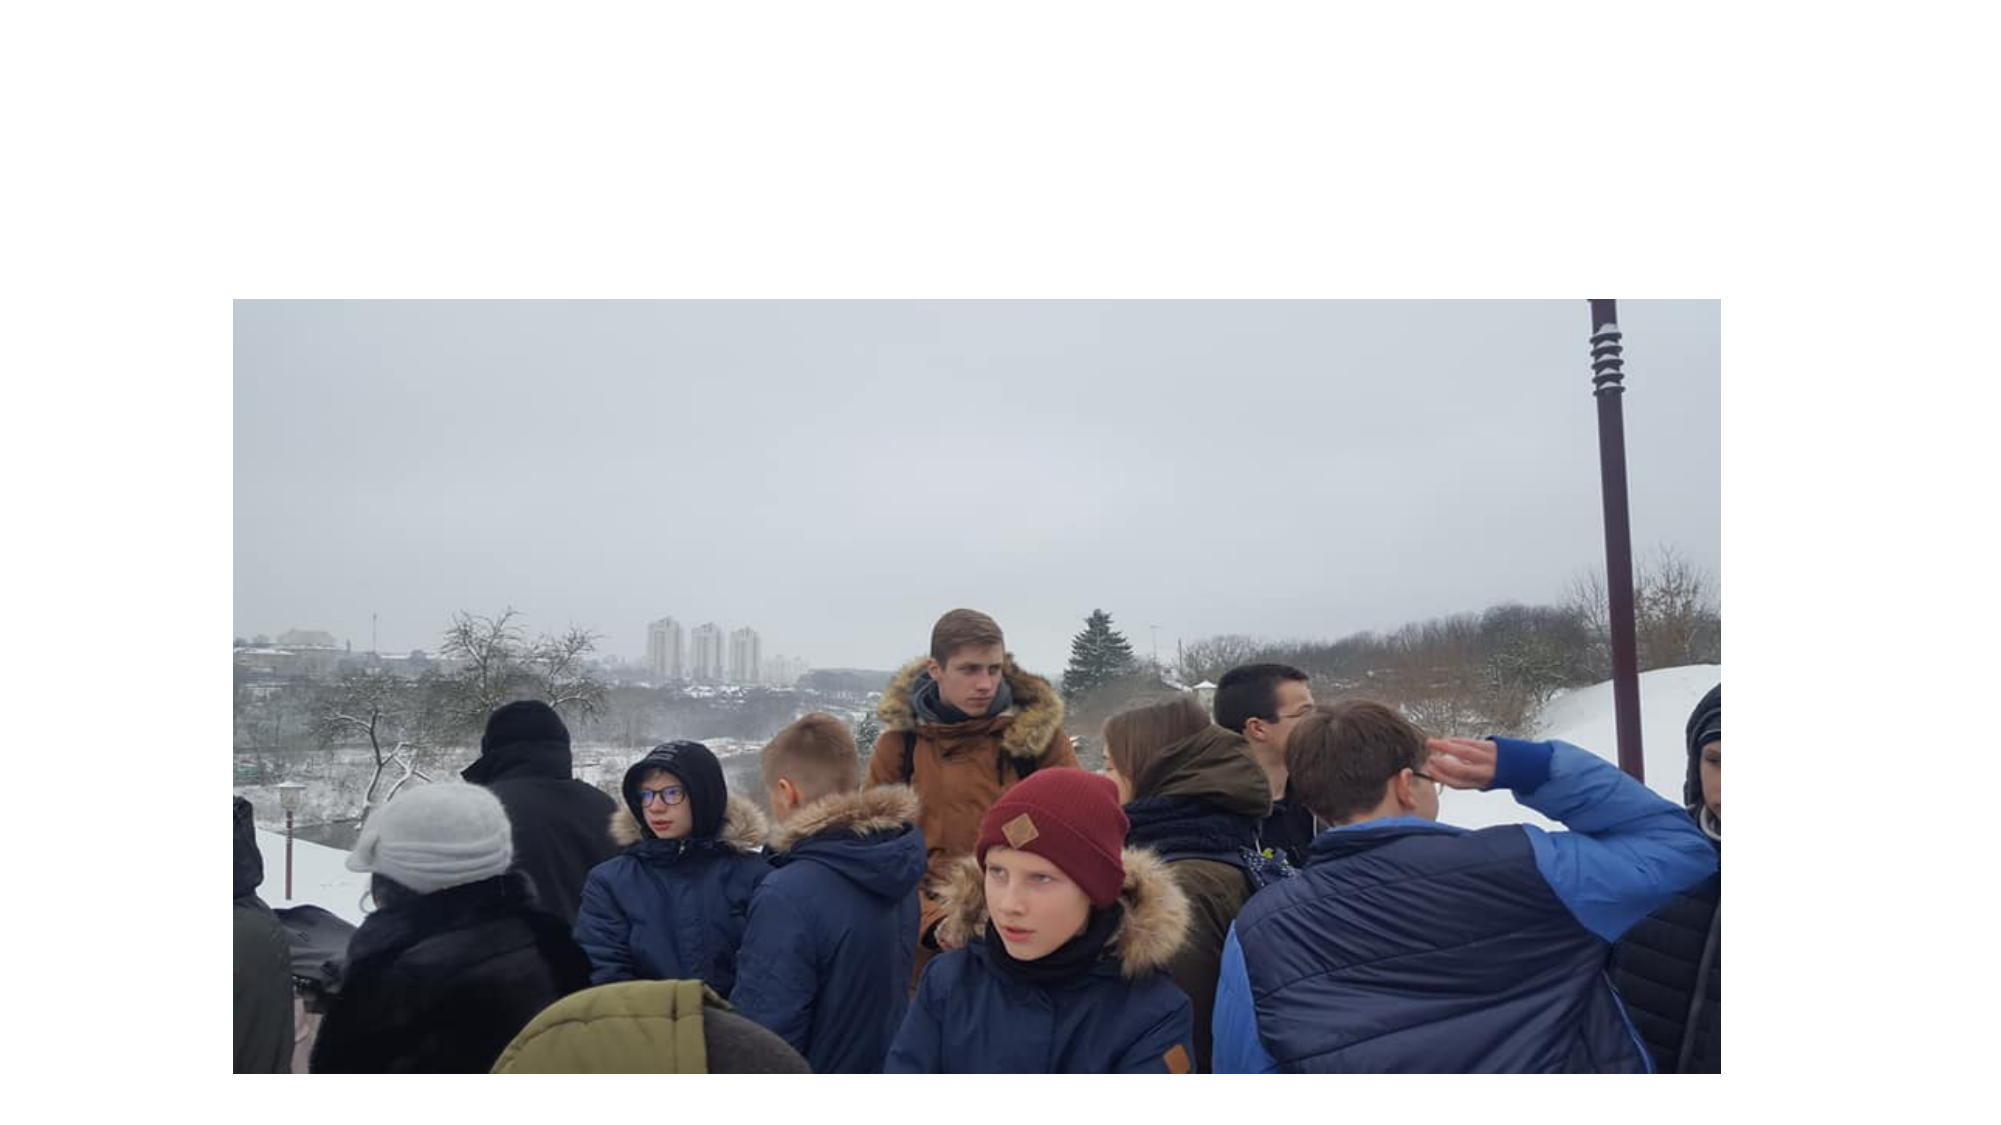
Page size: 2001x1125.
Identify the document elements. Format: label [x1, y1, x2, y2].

list [233, 299, 1721, 1074]
